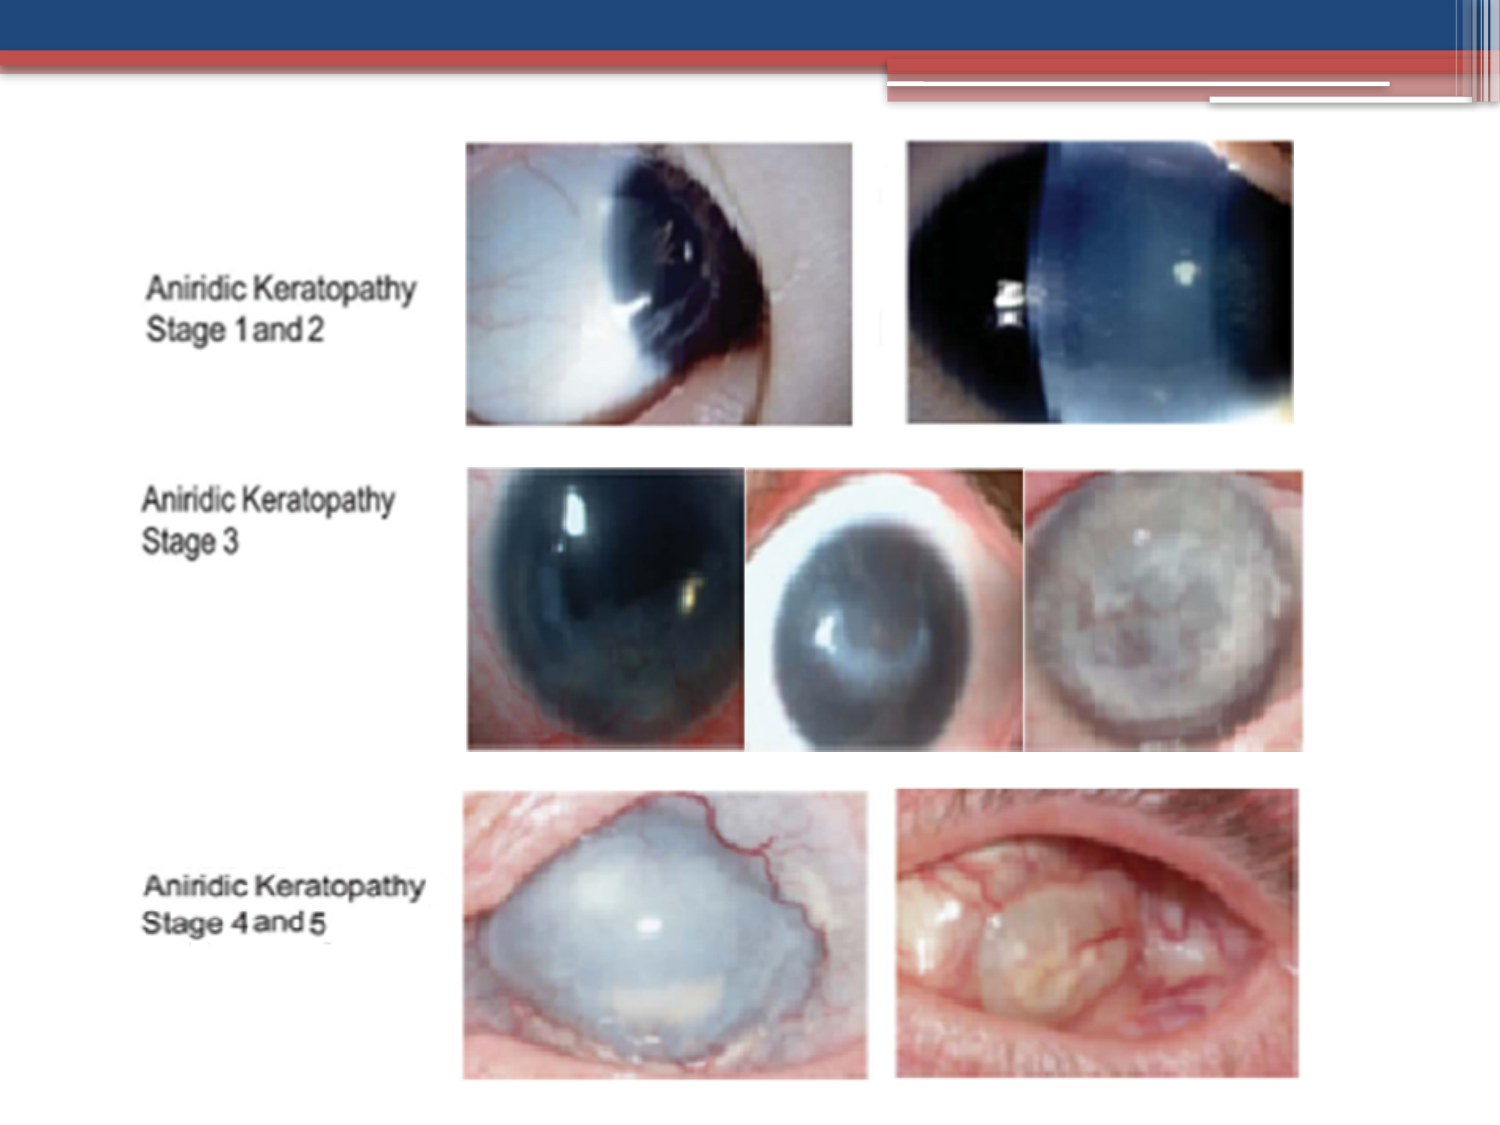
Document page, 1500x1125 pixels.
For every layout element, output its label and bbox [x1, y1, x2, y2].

picture [135, 467, 1306, 752]
picture [135, 136, 1294, 429]
picture [135, 786, 1302, 1083]
